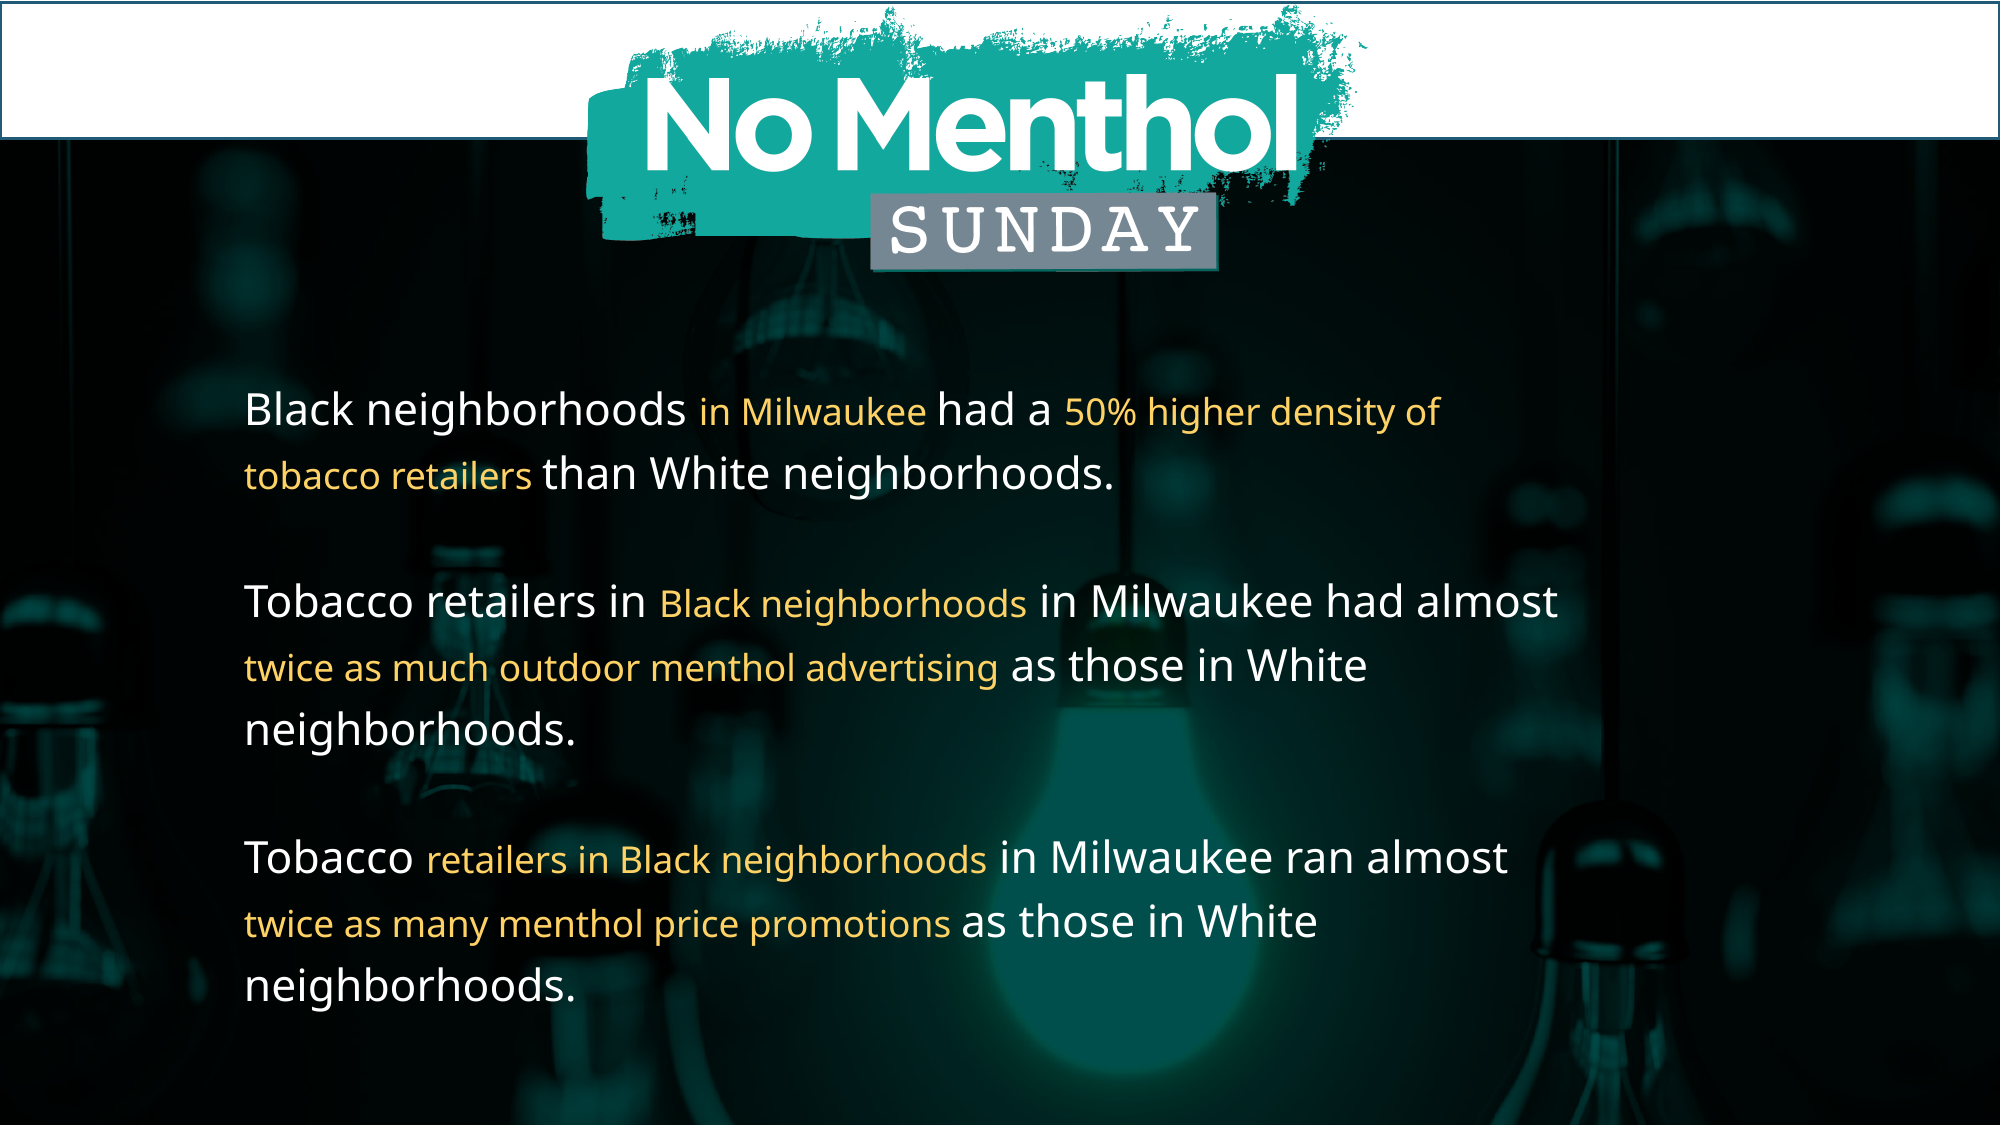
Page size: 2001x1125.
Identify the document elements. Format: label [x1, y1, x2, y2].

text_box [1391, 2, 2000, 138]
picture [0, 0, 2000, 1125]
text_box [0, 2, 564, 138]
